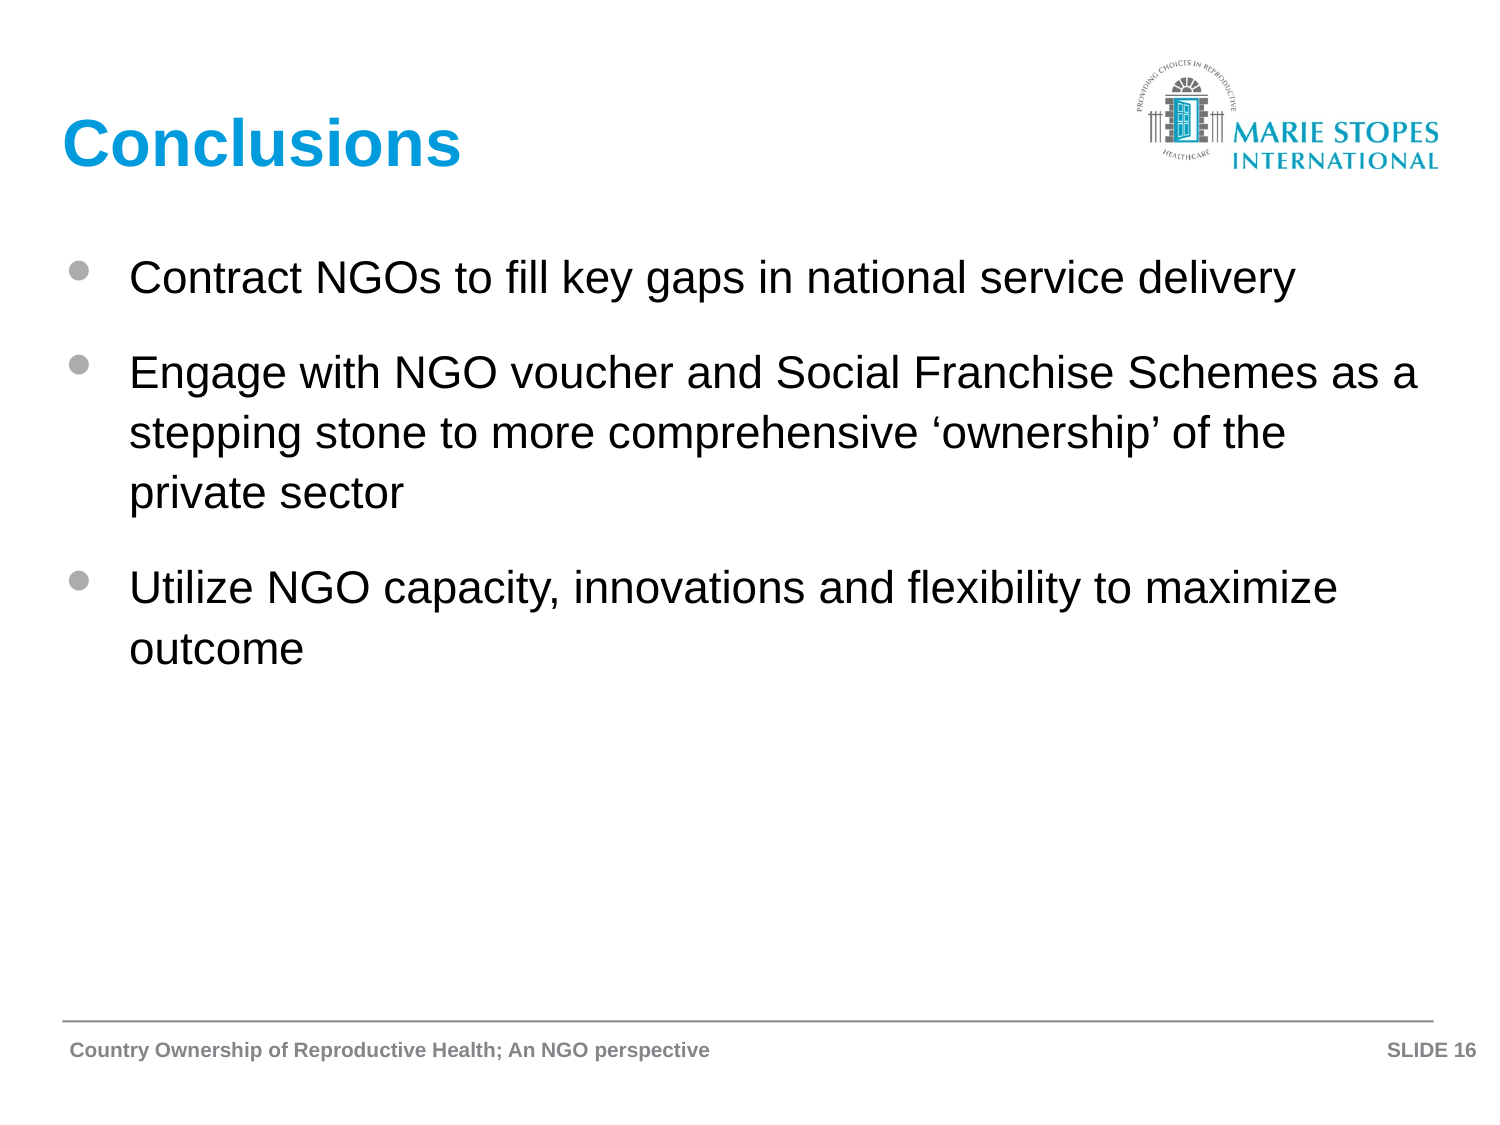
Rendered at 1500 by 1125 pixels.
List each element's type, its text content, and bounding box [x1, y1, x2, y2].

title Conclusions [62, 42, 1138, 181]
picture [1138, 60, 1438, 169]
list Contract NGOs to fill key gaps in national service delivery Engage with NGO voucher and Social Franchise Schemes as a stepping stone to more comprehensive ‘ownership’ of the private sector Utilize NGO capacity, innovations and flexibility to maximize outcome [65, 241, 1436, 988]
